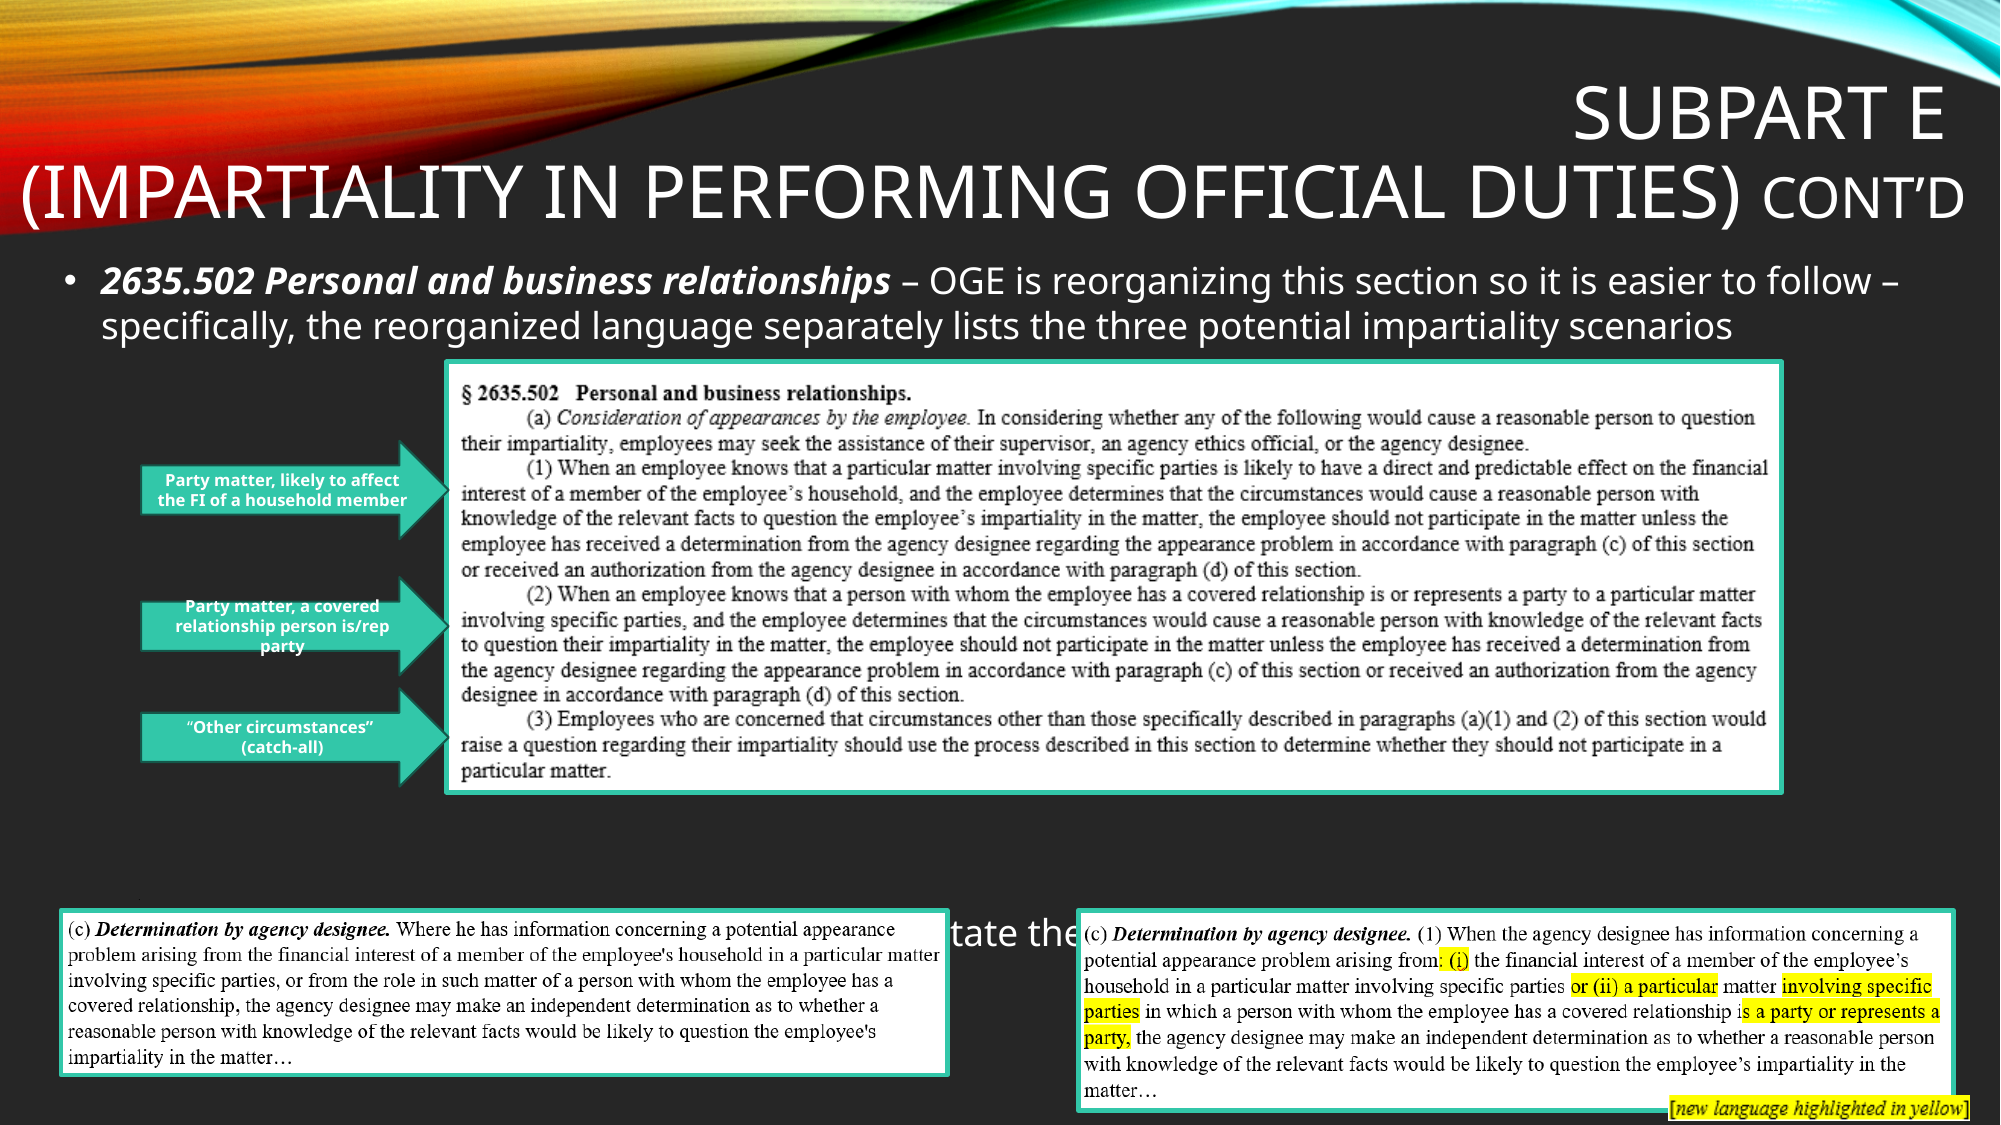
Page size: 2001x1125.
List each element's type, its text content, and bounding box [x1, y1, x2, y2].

text_box Party matter, a covered relationship person is/rep party [140, 576, 448, 677]
text_box “Other circumstances” (catch-all) [140, 687, 448, 788]
picture [1080, 912, 1970, 1122]
picture [0, 0, 2000, 237]
list 2635.502 Personal and business relationships – OGE is reorganizing this section so it is easier to follow – specifically, the reorganized language separately lists the three potential impartiality scenarios . We are also reorganizing .502(c) to more clearly state the agency designee’s determination authority Old language New language [49, 250, 1958, 1014]
text_box Party matter, likely to affect the FI of a household member [140, 439, 448, 541]
picture [62, 912, 946, 1073]
title Subpart E (Impartiality in performing official duties) cont’d [0, 49, 1982, 262]
picture [448, 363, 1780, 791]
